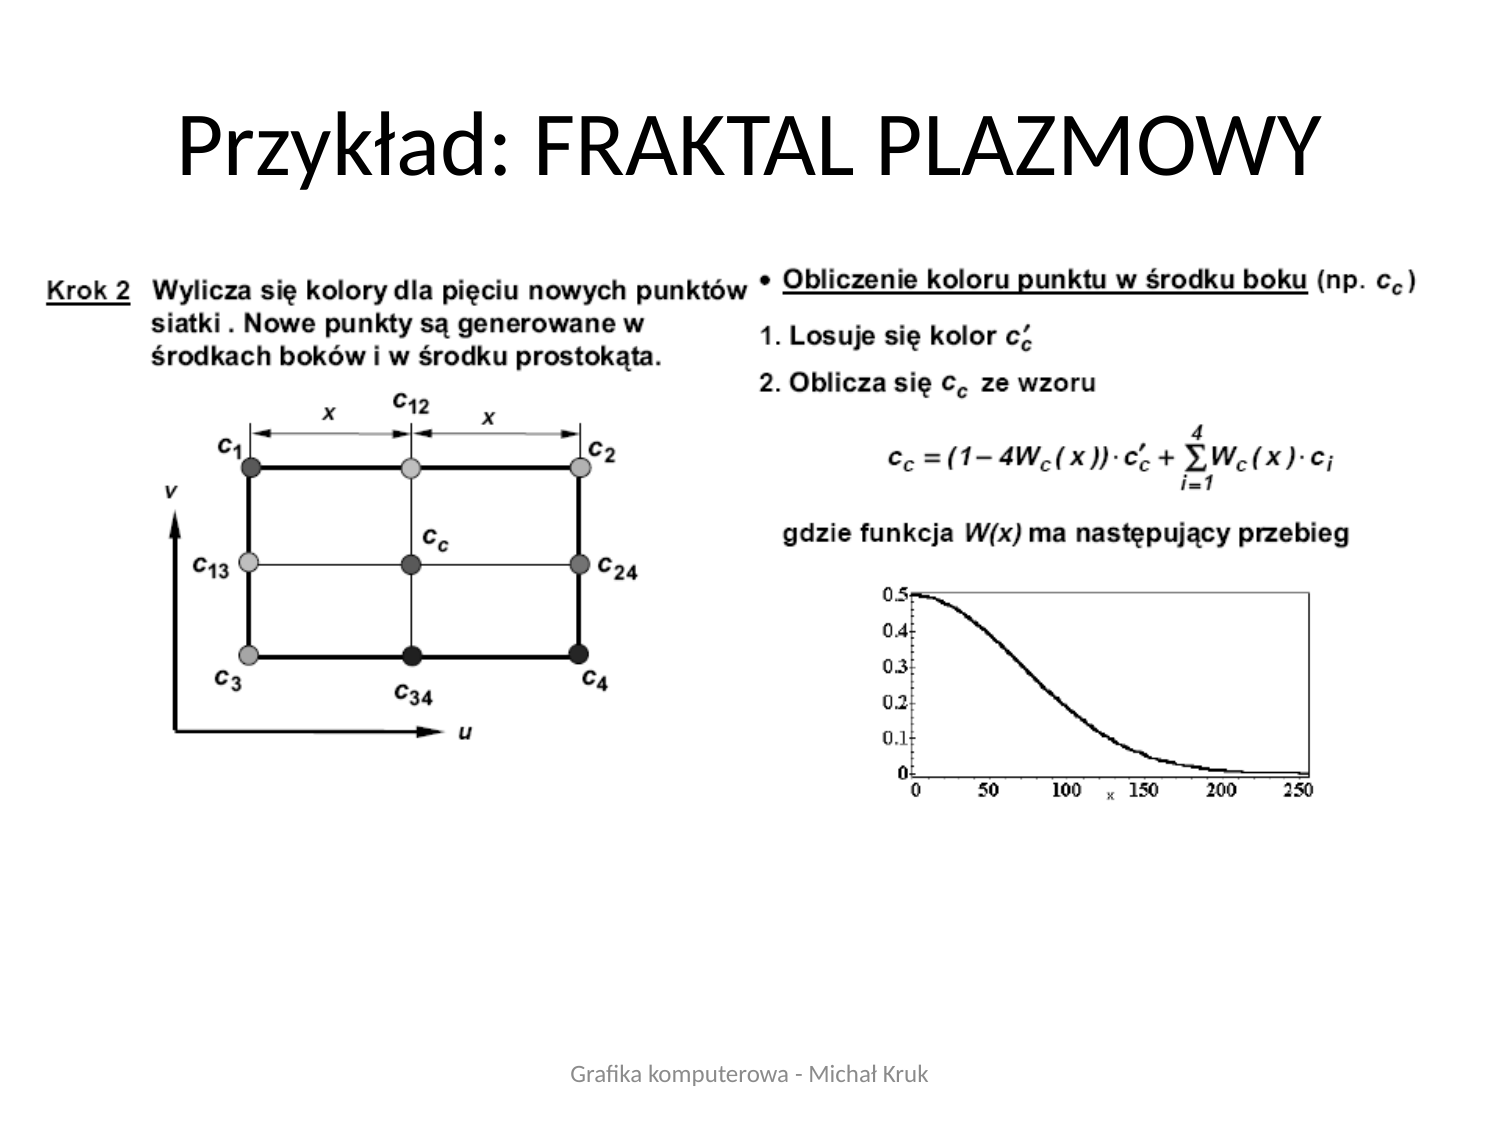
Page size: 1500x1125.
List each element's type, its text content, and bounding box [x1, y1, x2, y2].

title Przykład: FRAKTAL PLAZMOWY [75, 45, 1425, 233]
footer Grafika komputerowa - Michał Kruk [512, 1042, 988, 1103]
picture [37, 262, 1429, 808]
